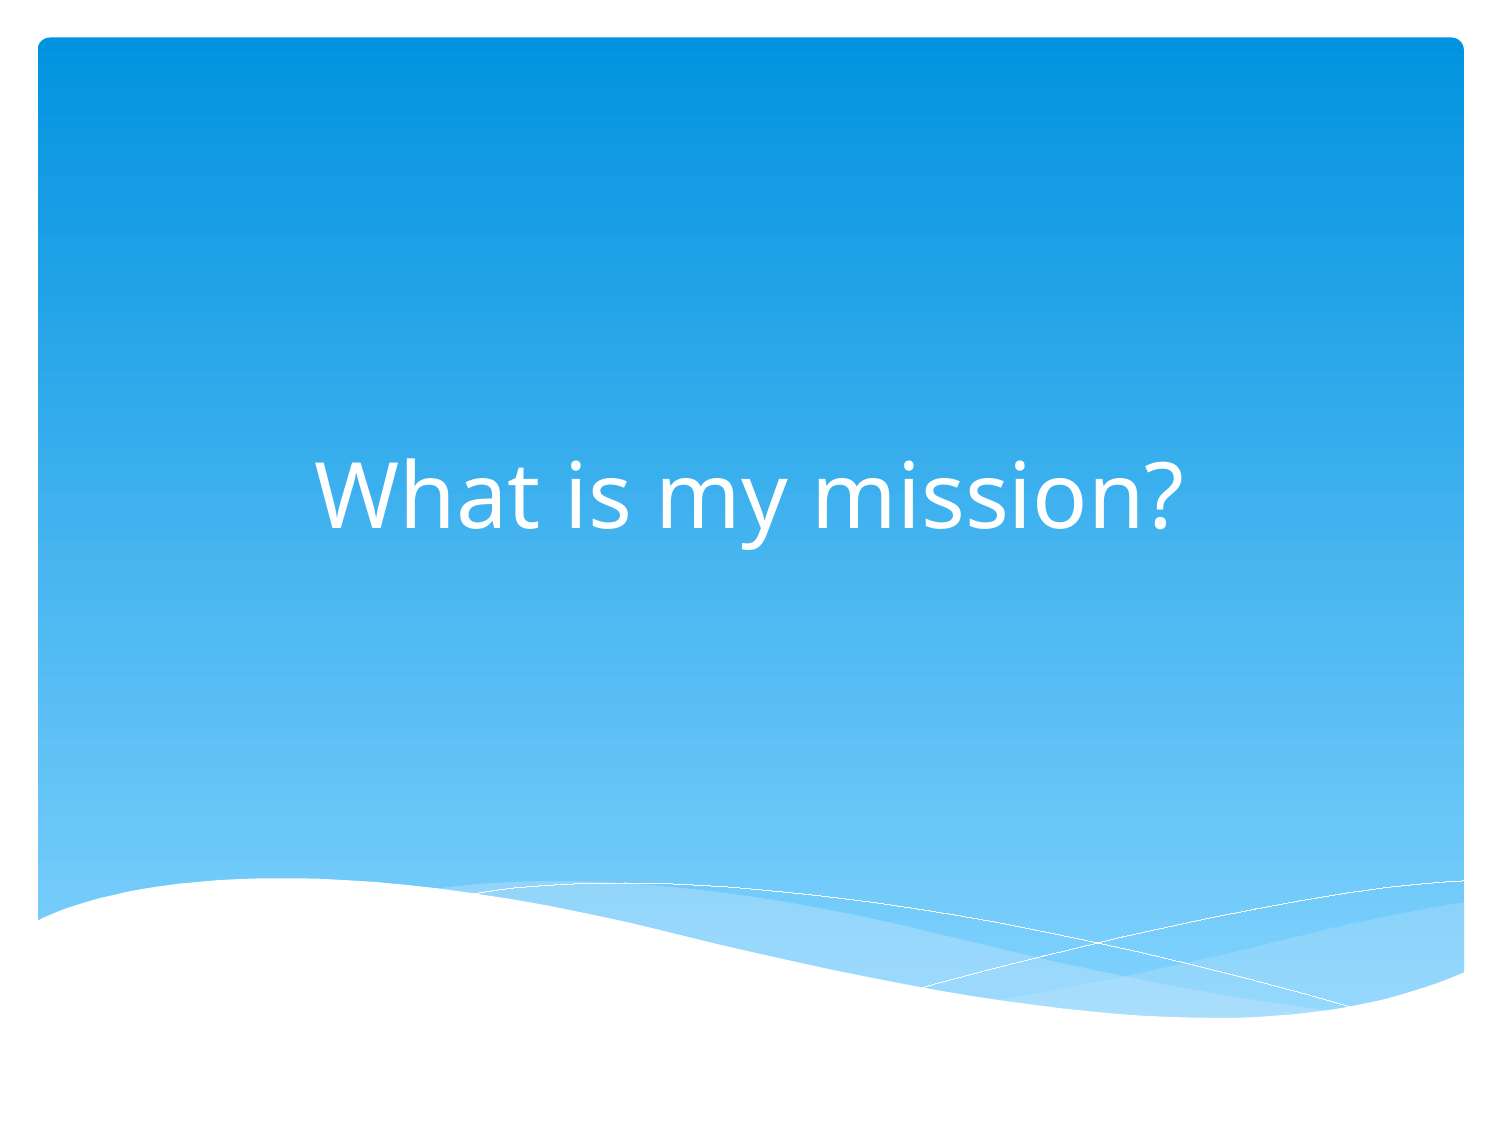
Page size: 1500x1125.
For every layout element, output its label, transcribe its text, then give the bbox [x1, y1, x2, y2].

title What is my mission? [112, 262, 1388, 555]
